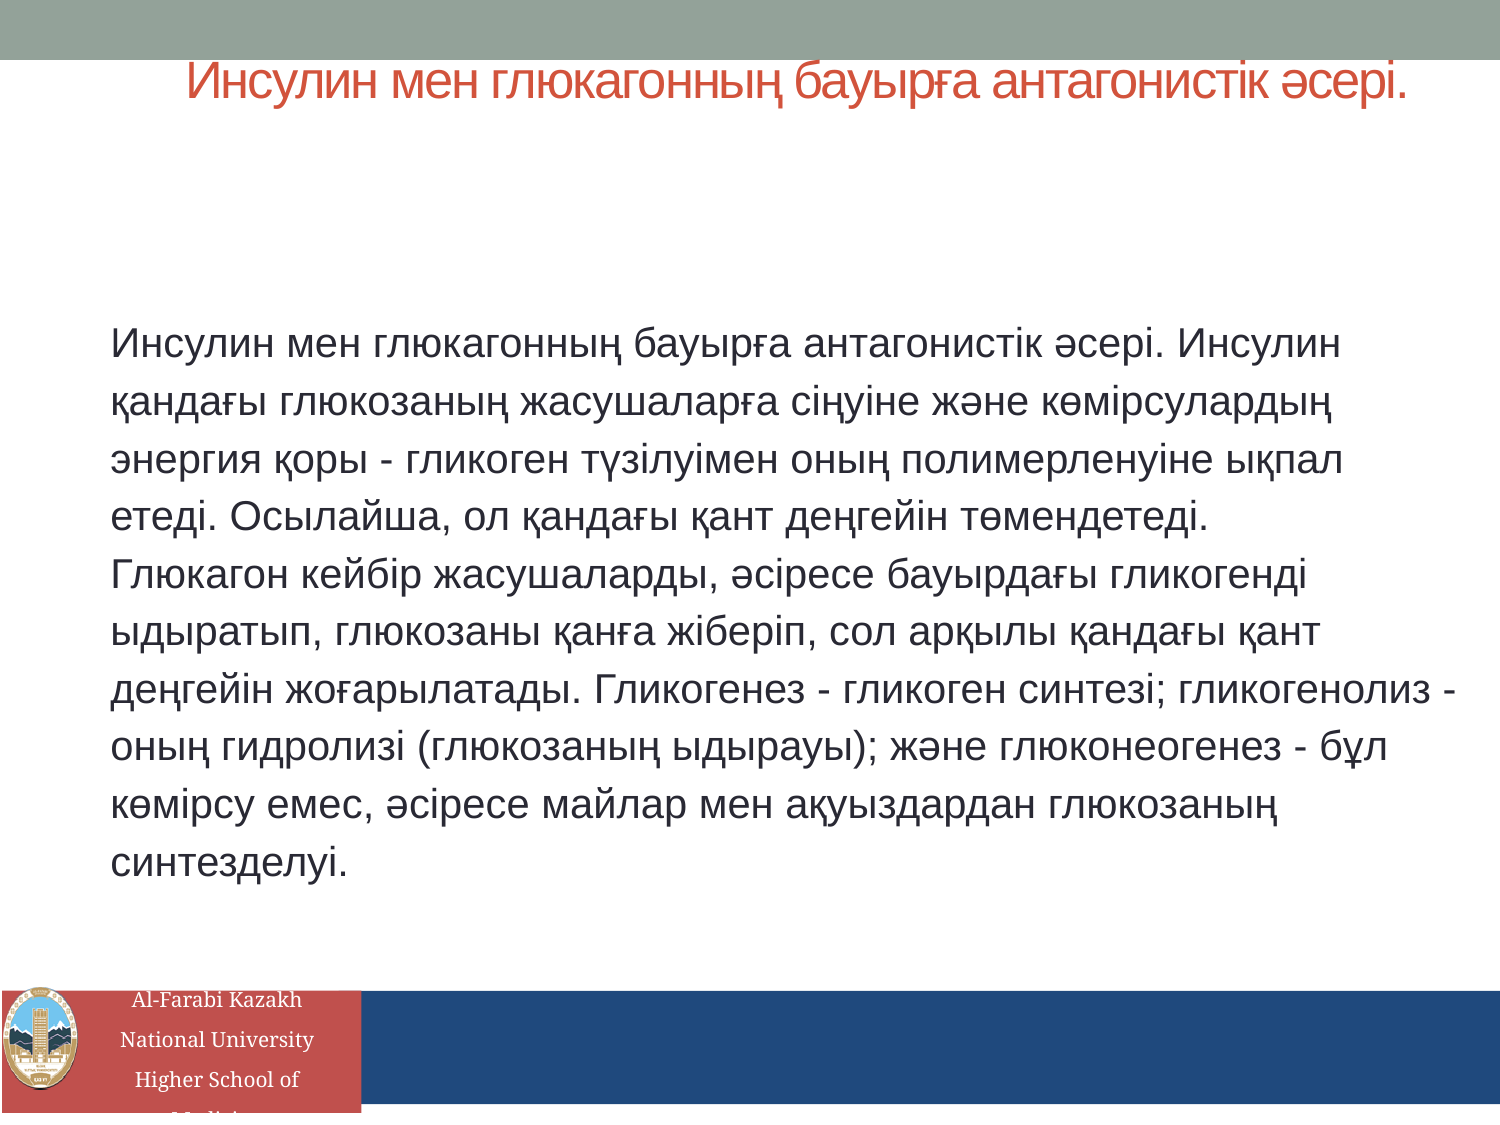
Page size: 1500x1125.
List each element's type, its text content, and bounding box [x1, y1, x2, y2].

list Инсулин мен глюкагонның бауырға антагонистік әсері. Инсулин қандағы глюкозаның жасушаларға сіңуіне және көмірсулардың энергия қоры - гликоген түзілуімен оның полимерленуіне ықпал етеді. Осылайша, ол қандағы қант деңгейін төмендетеді. Глюкагон кейбір жасушаларды, әсіресе бауырдағы гликогенді ыдыратып, глюкозаны қанға жіберіп, сол арқылы қандағы қант деңгейін жоғарылатады. Гликогенез - гликоген синтезі; гликогенолиз - оның гидролизі (глюкозаның ыдырауы); және глюконеогенез - бұл көмірсу емес, әсіресе майлар мен ақуыздардан глюкозаның синтезделуі. [76, 243, 1475, 984]
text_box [0, 987, 1500, 1114]
title Инсулин мен глюкагонның бауырға антагонистік әсері. [98, 30, 1497, 125]
